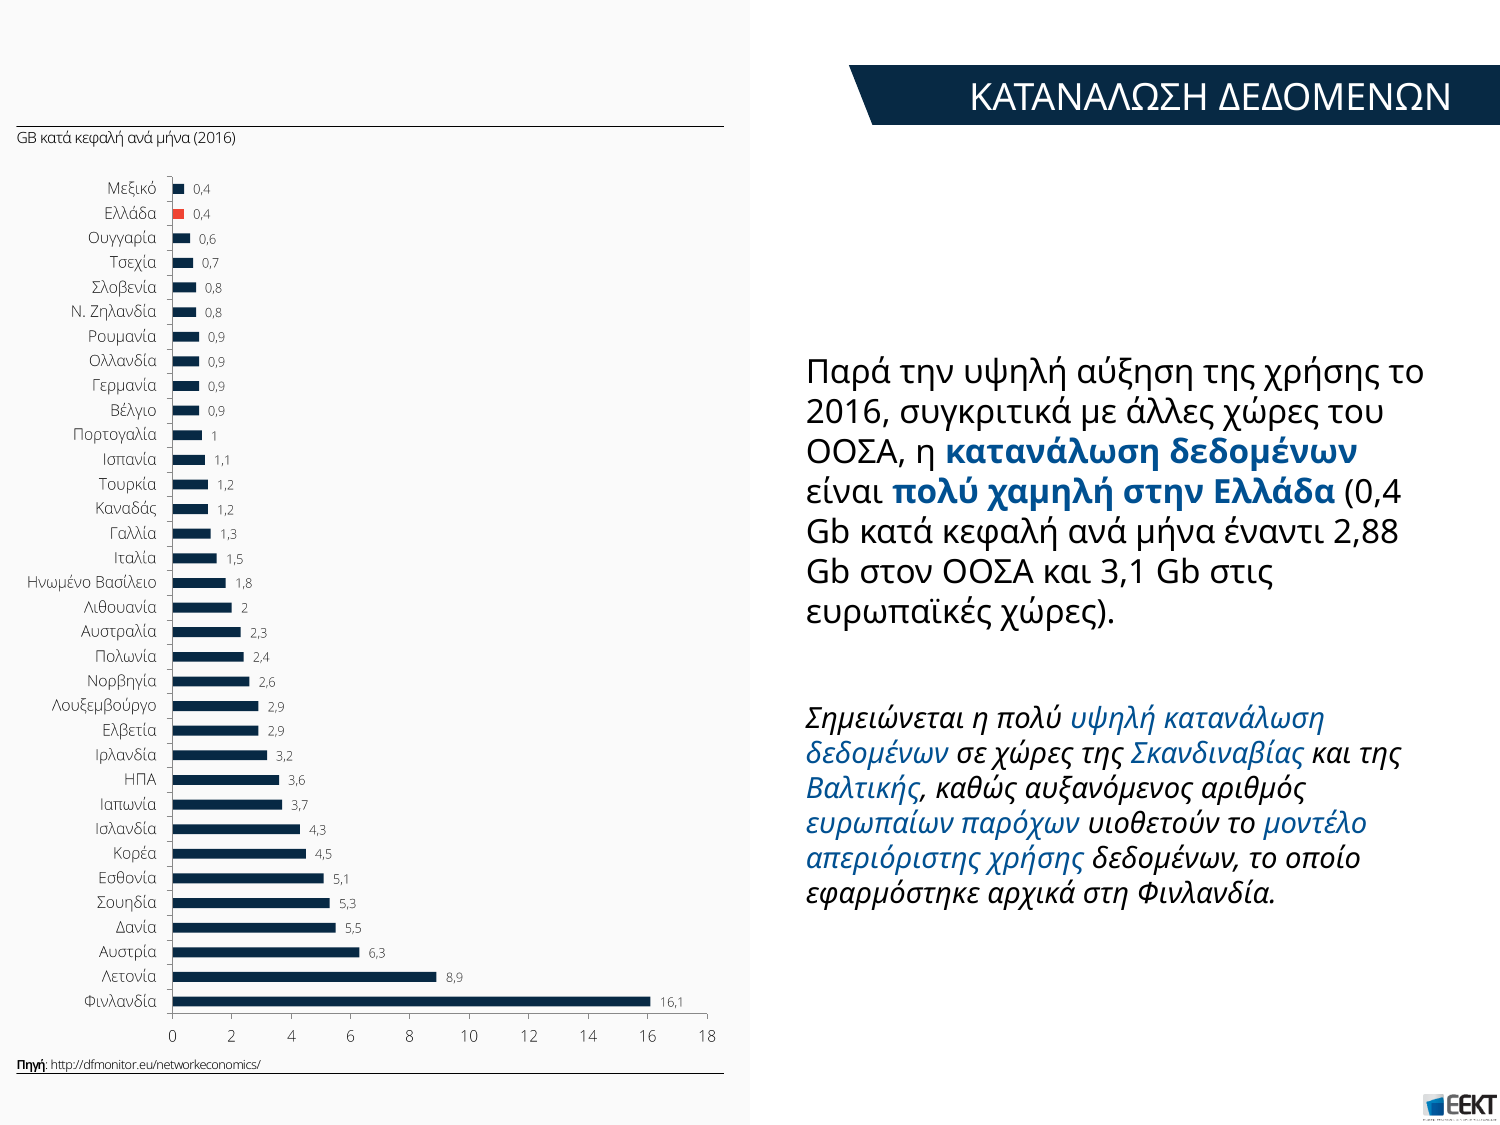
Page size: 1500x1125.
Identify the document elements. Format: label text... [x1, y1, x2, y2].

text_box Παρά την υψηλή αύξηση της χρήσης το 2016, συγκριτικά με άλλες χώρες του ΟΟΣΑ, η κατανάλωση δεδομένων είναι πολύ χαμηλή στην Ελλάδα (0,4 Gb κατά κεφαλή ανά μήνα έναντι 2,88 Gb στον ΟΟΣΑ και 3,1 Gb στις ευρωπαϊκές χώρες). Σημειώνεται η πολύ υψηλή κατανάλωση δεδομένων σε χώρες της Σκανδιναβίας και της Βαλτικής, καθώς αυξανόμενος αριθμός ευρωπαίων παρόχων υιοθετούν το μοντέλο απεριόριστης χρήσης δεδομένων, το οποίο εφαρμόστηκε αρχικά στη Φινλανδία. [791, 342, 1452, 917]
picture [1423, 1094, 1497, 1121]
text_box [16, 125, 756, 1111]
text_box [0, 0, 751, 1125]
text_box ΚΑΤΑΝΑΛΩΣΗ ΔΕΔΟΜΕΝΩΝ [848, 65, 1500, 125]
